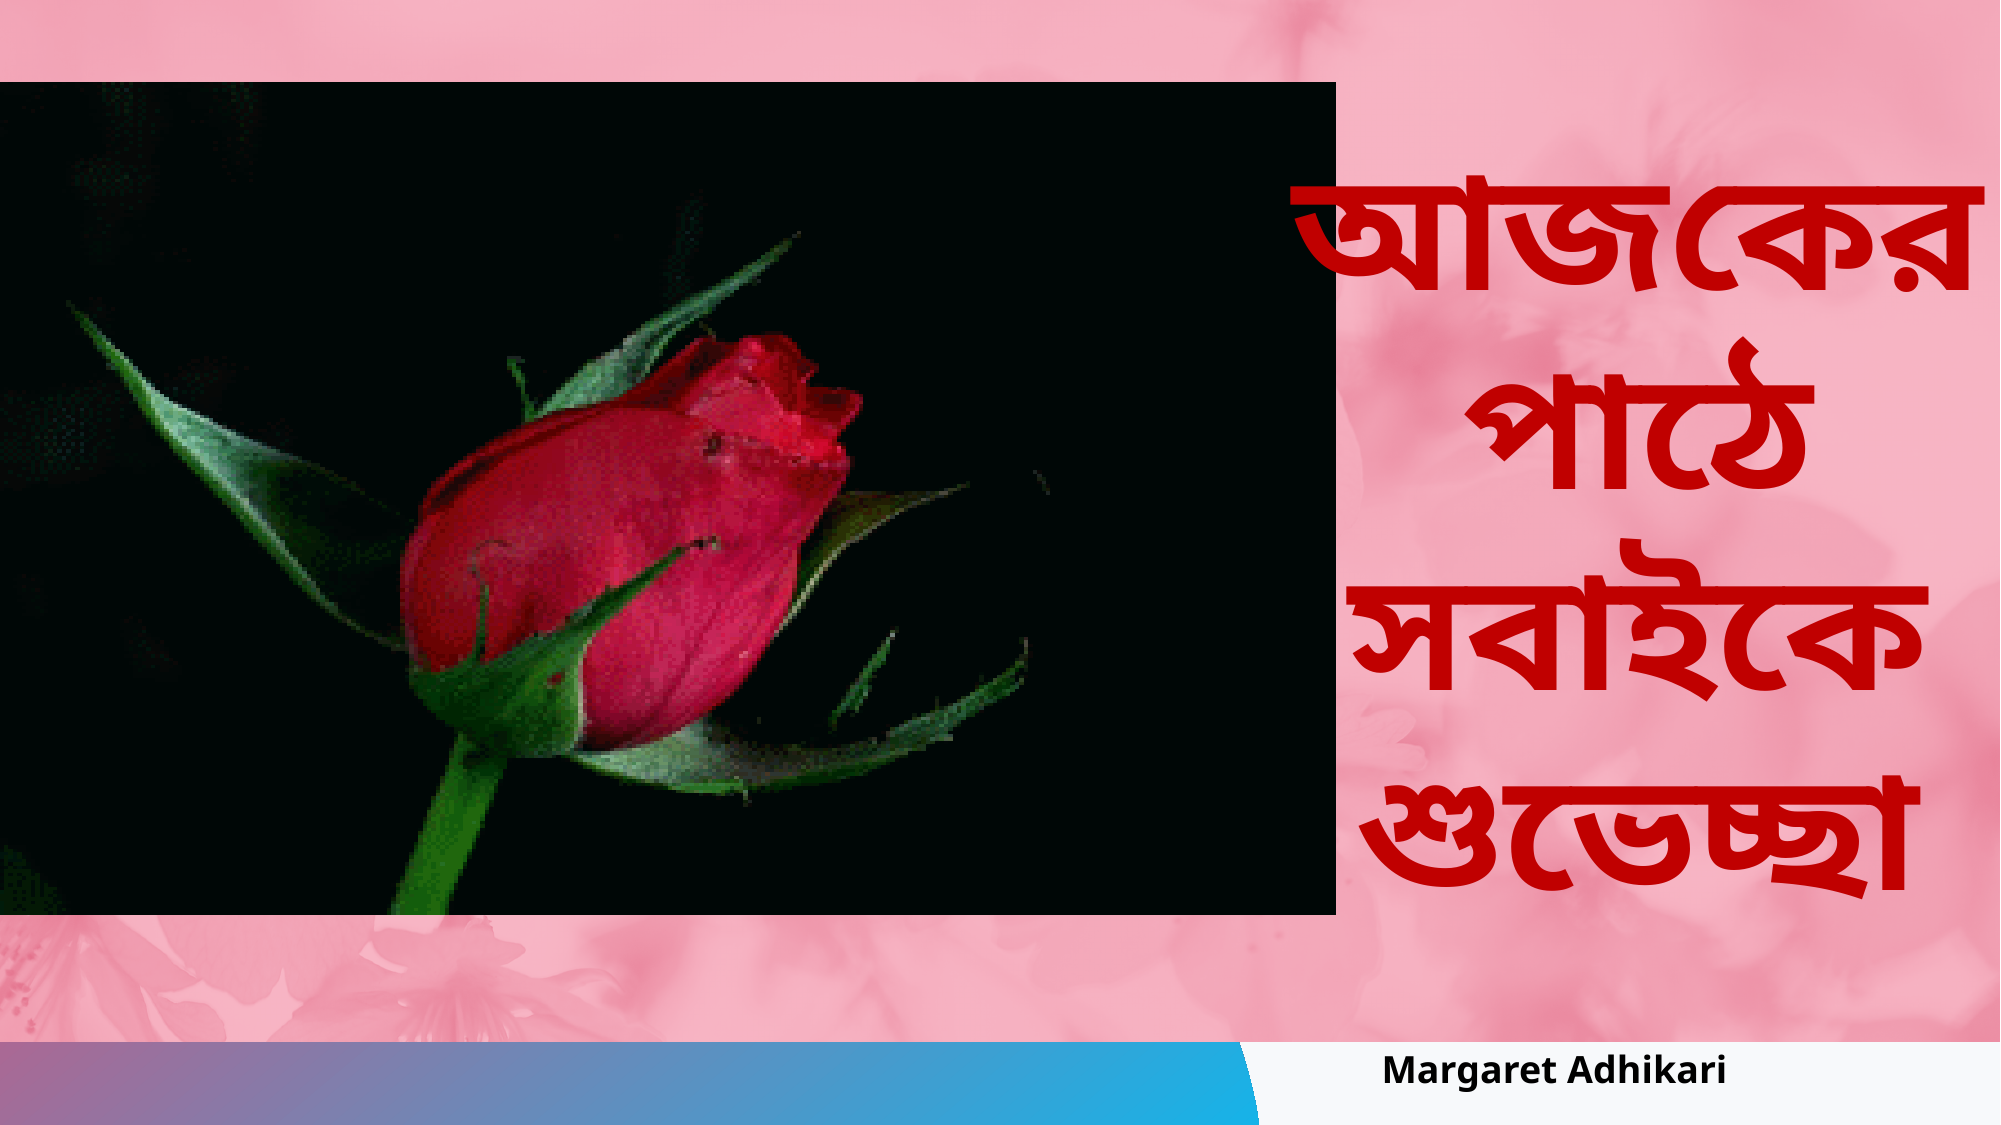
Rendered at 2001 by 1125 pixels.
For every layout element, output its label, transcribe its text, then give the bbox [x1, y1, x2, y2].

subtitle Margaret Adhikari [1289, 1043, 1820, 1125]
picture [0, 0, 2000, 1042]
